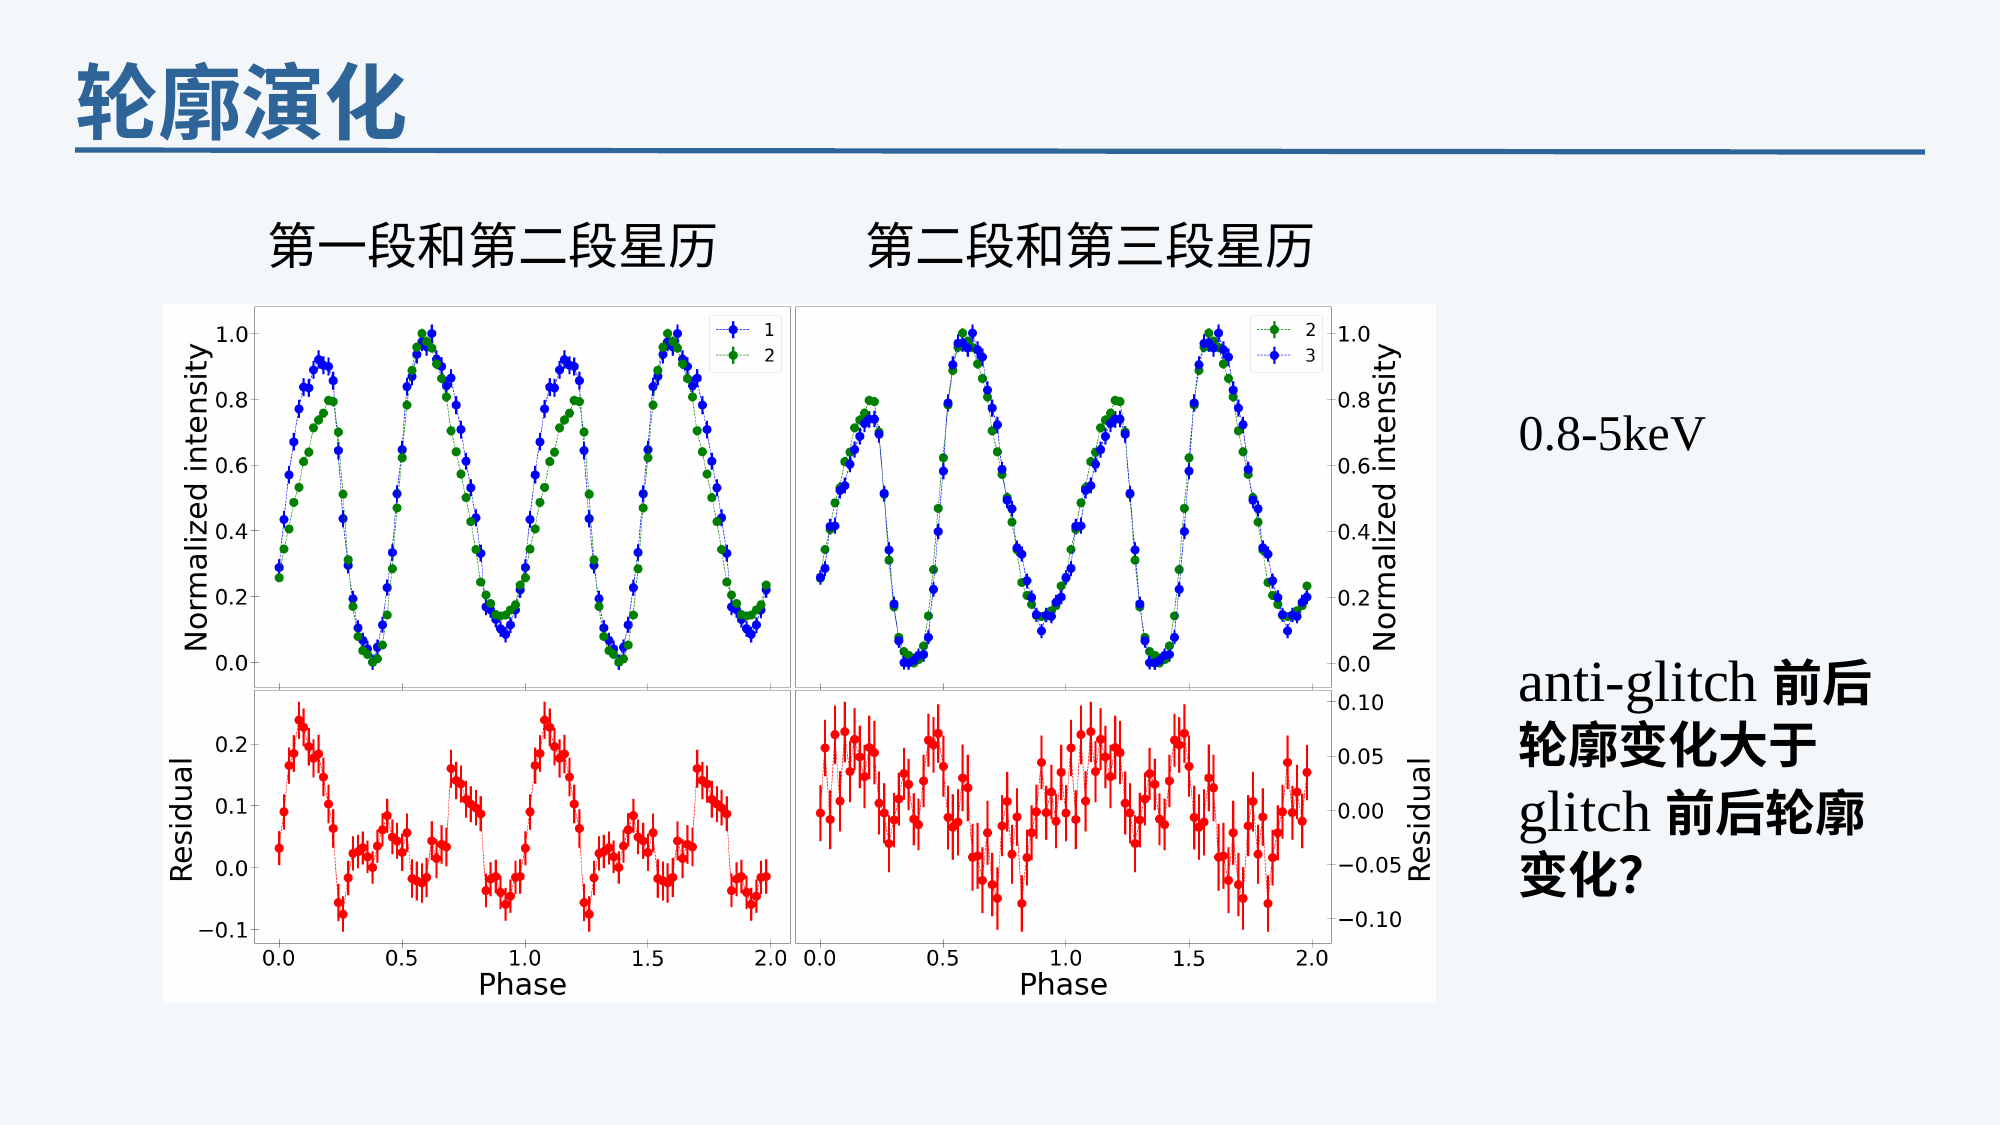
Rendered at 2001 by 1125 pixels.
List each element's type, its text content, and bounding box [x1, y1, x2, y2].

picture [162, 303, 1436, 1004]
text_box 0.8-5keV [1503, 392, 1904, 468]
text_box anti-glitch前后轮廓变化大于glitch前后轮廓变化？ [1503, 636, 1898, 911]
text_box 第一段和第二段星历 [194, 206, 791, 282]
text_box 第二段和第三段星历 [791, 206, 1390, 282]
text_box 轮廓演化 [75, 50, 1925, 149]
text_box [74, 149, 1926, 153]
